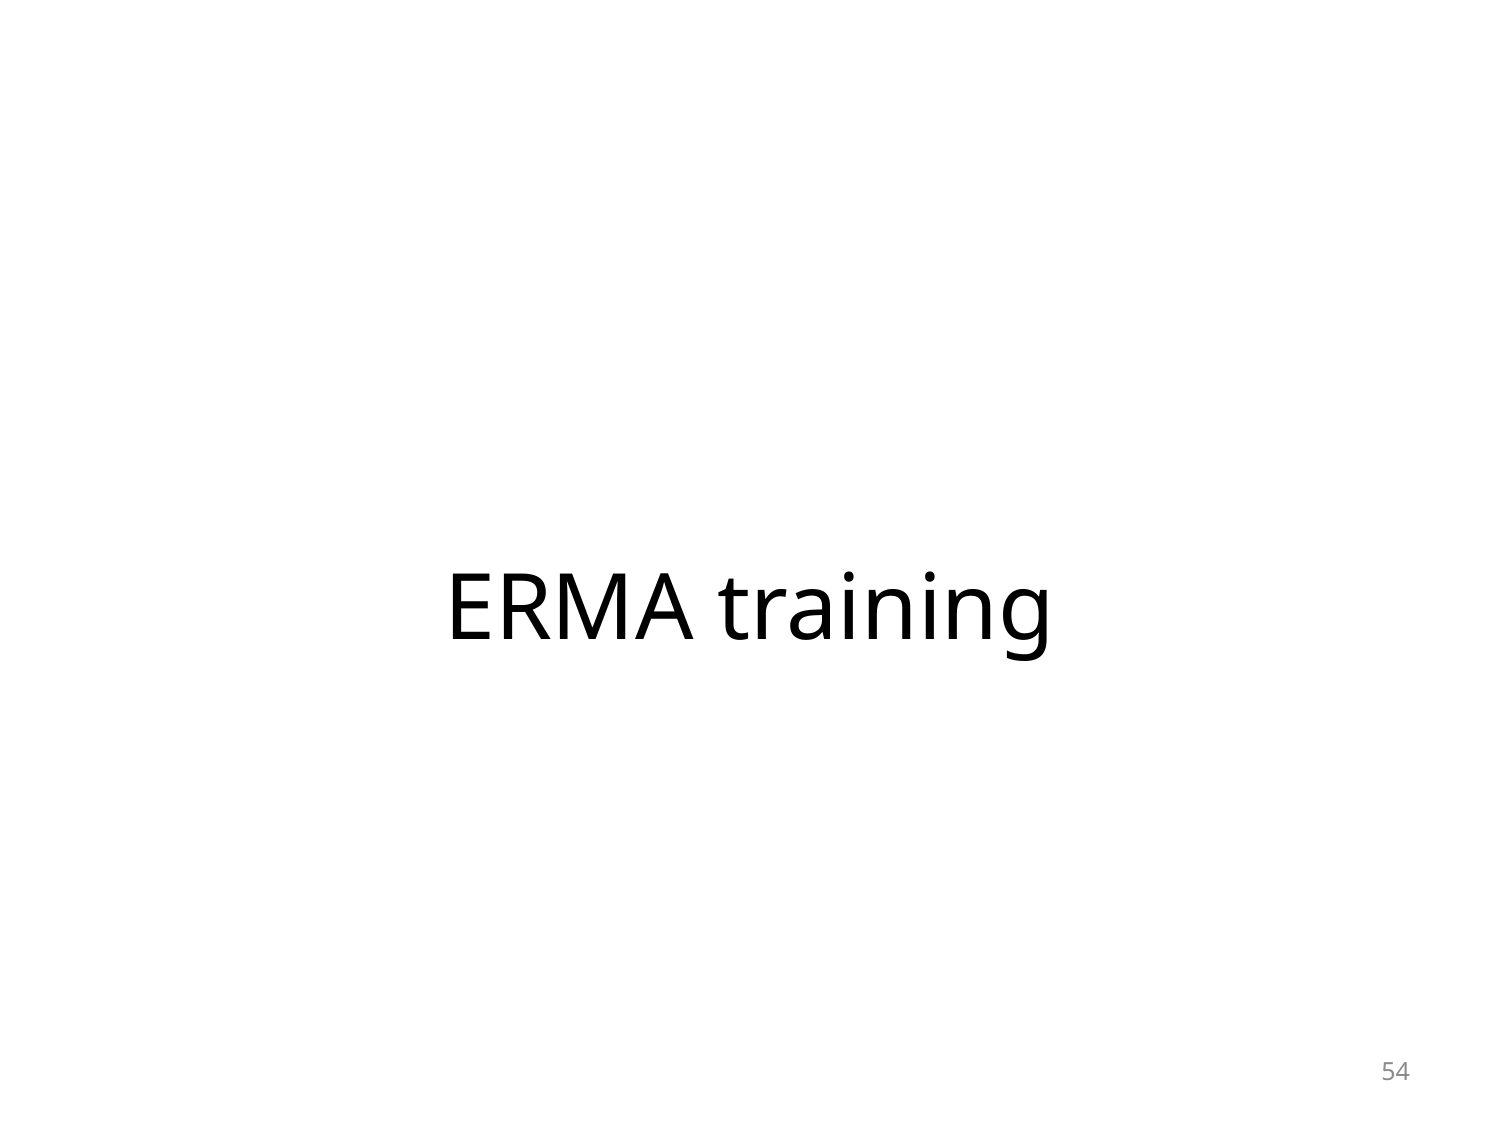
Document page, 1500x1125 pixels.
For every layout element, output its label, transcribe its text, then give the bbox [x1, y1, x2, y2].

slide_number 54 [1074, 1042, 1425, 1103]
title ERMA training [74, 462, 1426, 743]
